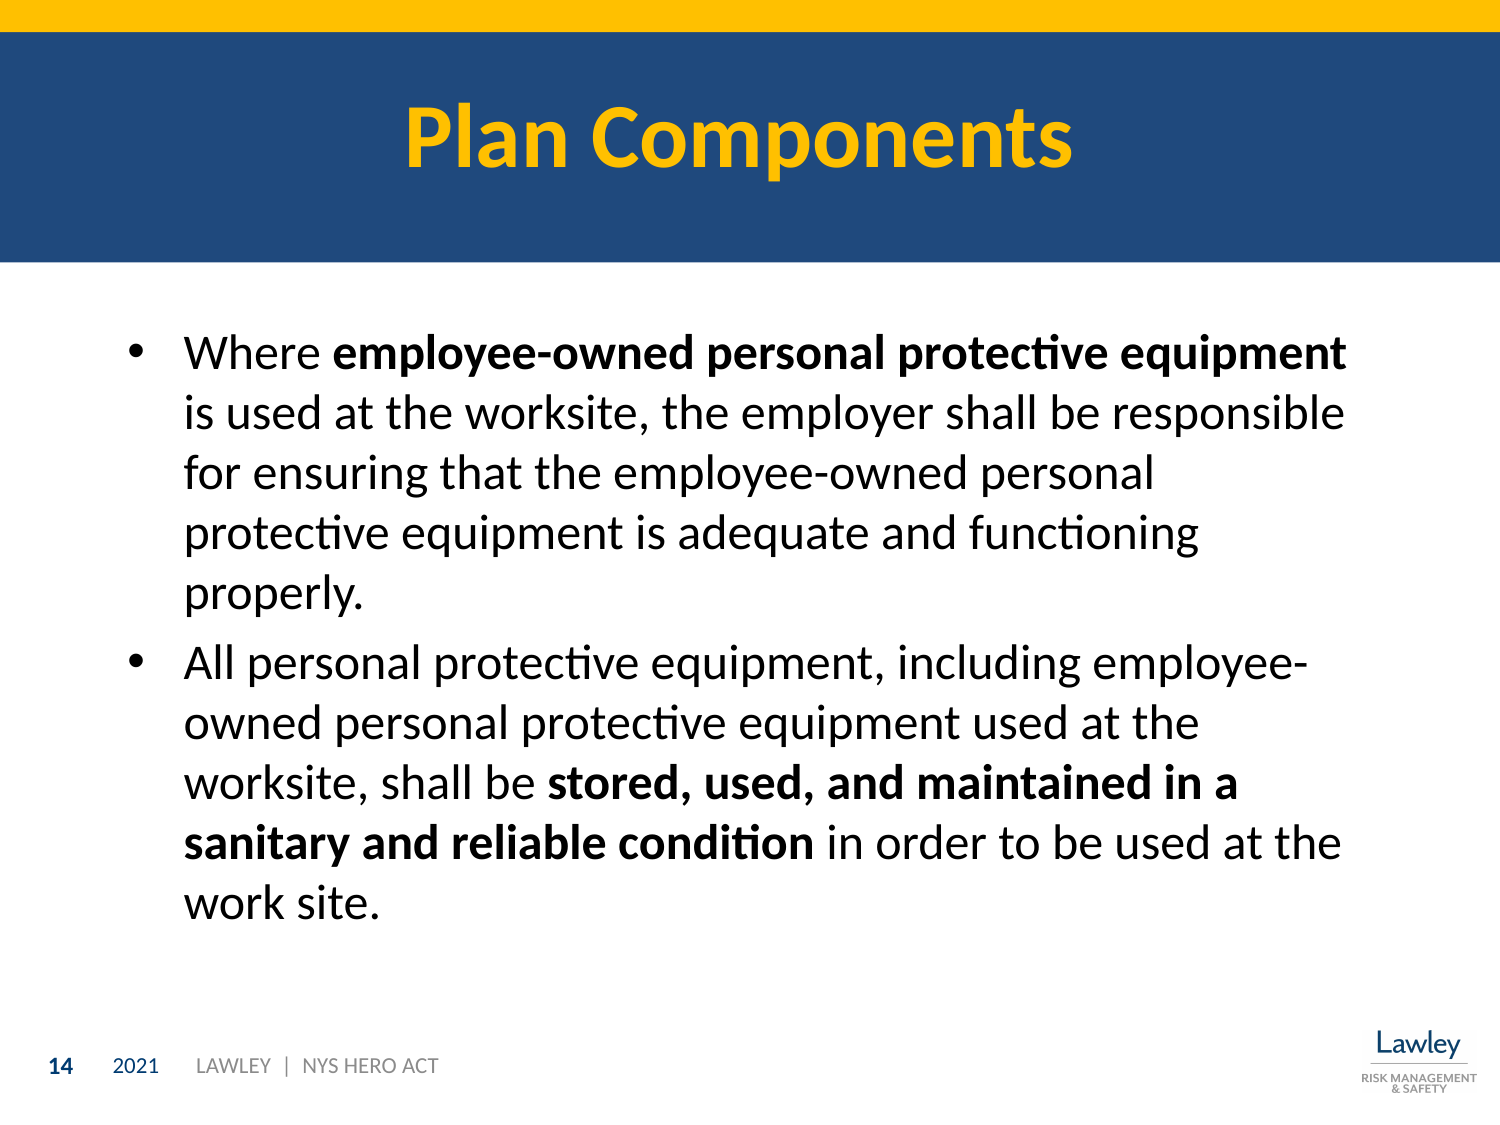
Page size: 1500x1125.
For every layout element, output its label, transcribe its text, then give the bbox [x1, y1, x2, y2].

text_box [0, 0, 1500, 34]
text_box 14 [47, 1030, 121, 1099]
picture [1362, 1030, 1477, 1094]
text_box 2021 LAWLEY | NYS HERO ACT [121, 1030, 772, 1099]
list Where employee-owned personal protective equipment is used at the worksite, the employer shall be responsible for ensuring that the employee-owned personal protective equipment is adequate and functioning properly. All personal protective equipment, including employee-owned personal protective equipment used at the worksite, shall be stored, used, and maintained in a sanitary and reliable condition in order to be used at the work site. [112, 312, 1388, 1088]
text_box Plan Components [0, 34, 1500, 265]
